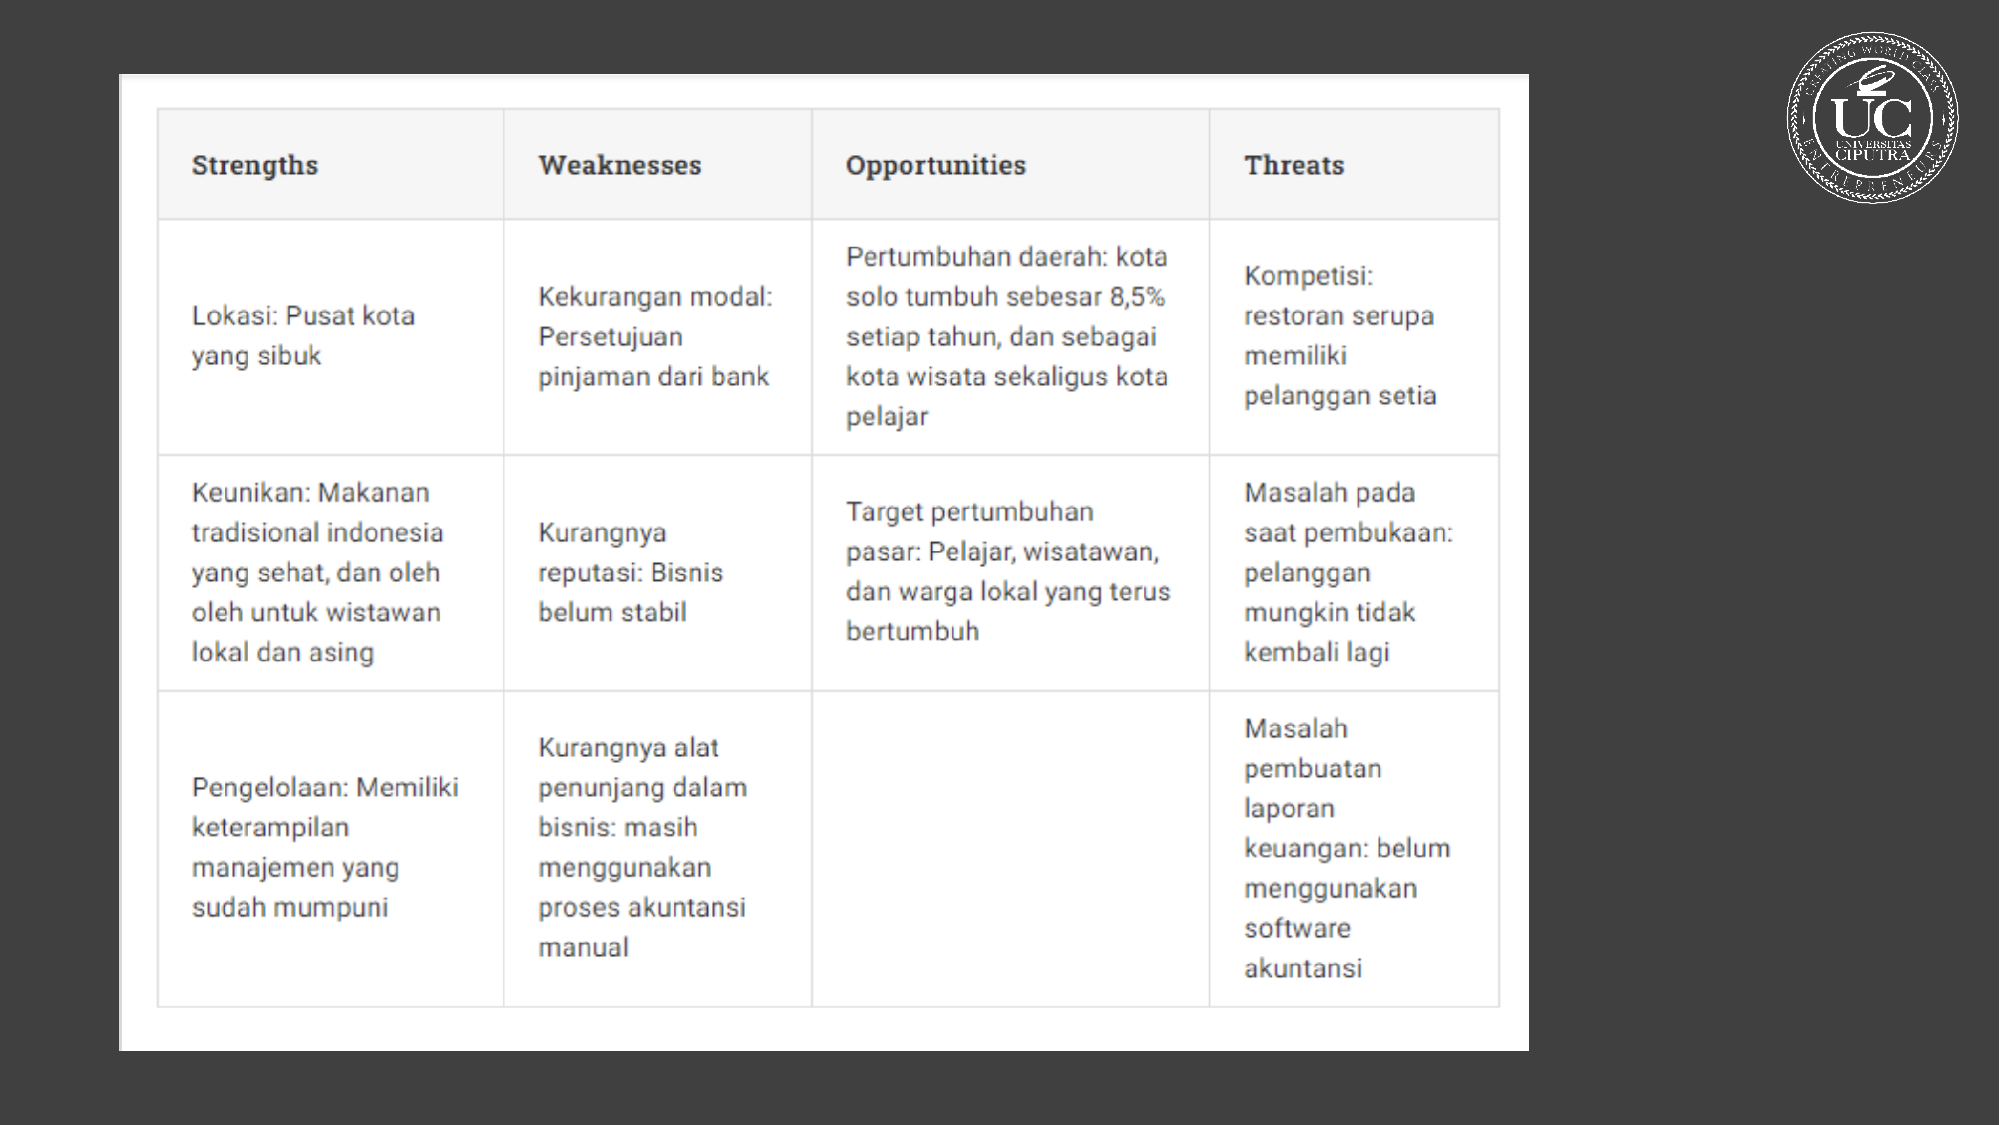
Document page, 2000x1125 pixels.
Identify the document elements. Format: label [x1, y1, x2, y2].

picture [1782, 27, 1963, 208]
picture [118, 74, 1529, 1051]
